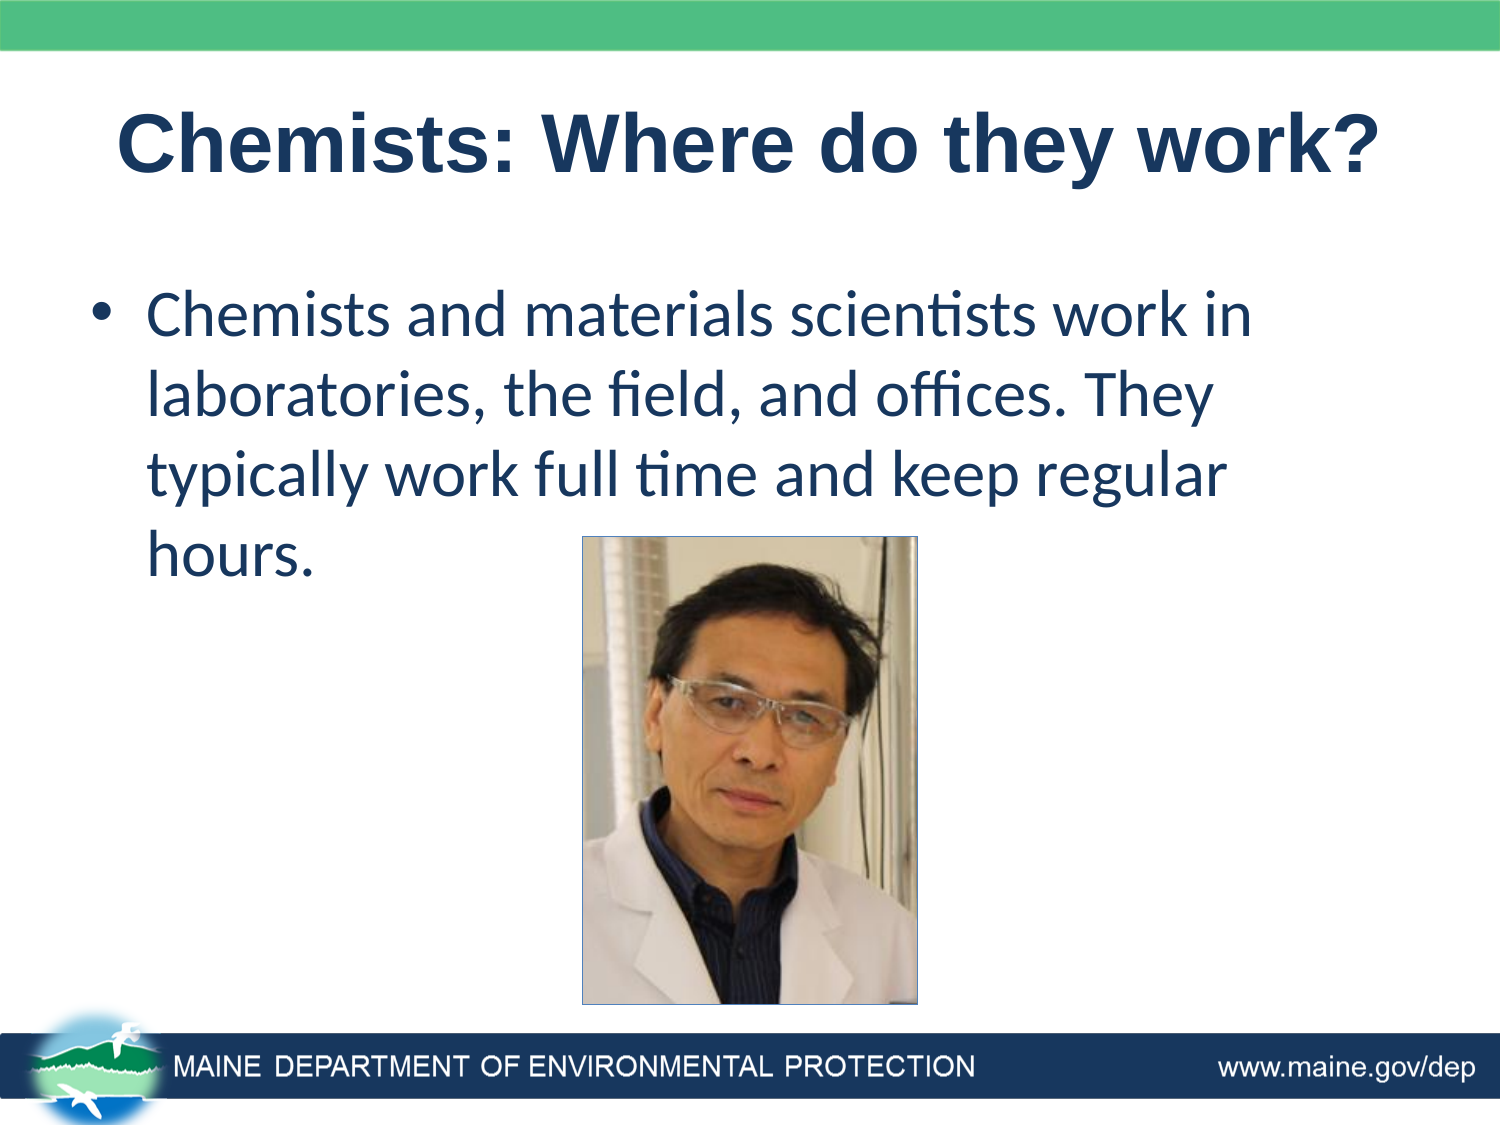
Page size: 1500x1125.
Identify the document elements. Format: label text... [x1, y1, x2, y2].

title Chemists: Where do they work? [75, 45, 1425, 233]
picture [0, 0, 1500, 53]
picture [0, 535, 1500, 1125]
list Chemists and materials scientists work in laboratories, the field, and offices. They typically work full time and keep regular hours. [75, 262, 1425, 1005]
